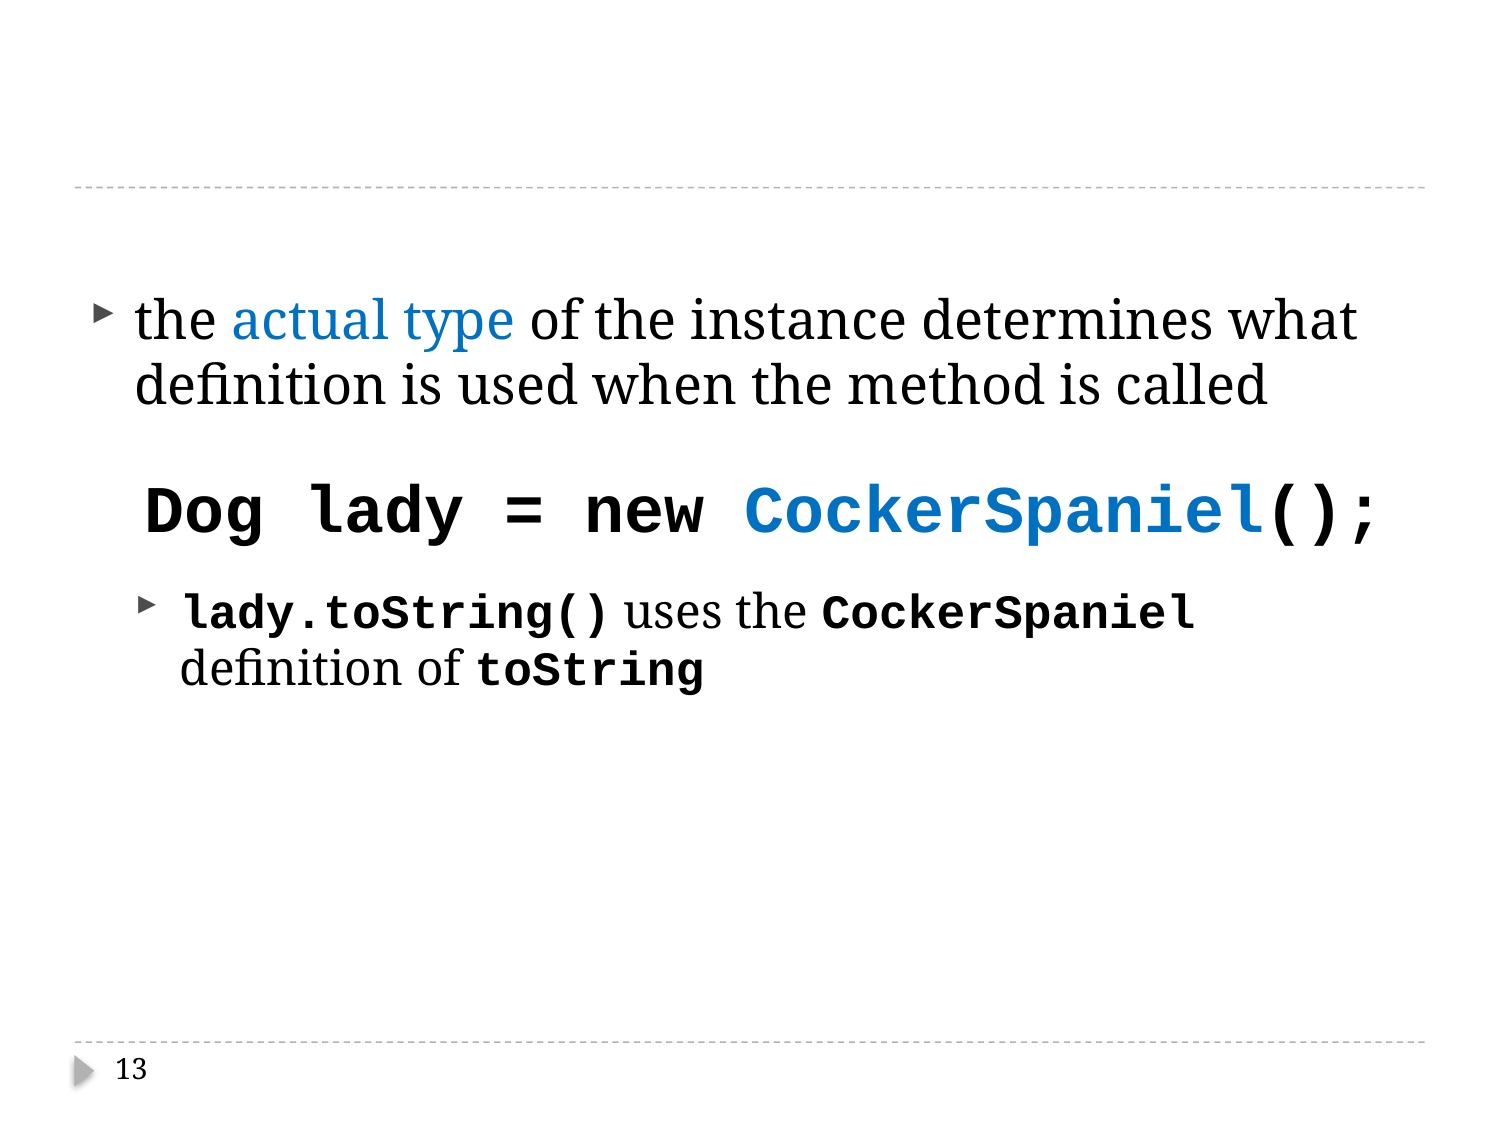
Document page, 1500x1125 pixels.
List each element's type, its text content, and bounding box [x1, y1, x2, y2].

text_box Dog lady = new CockerSpaniel(); [129, 458, 1400, 554]
list the actual type of the instance determines what definition is used when the method is called lady.toString() uses the CockerSpaniel definition of toString [74, 199, 1426, 1011]
slide_number 13 [100, 1042, 426, 1103]
